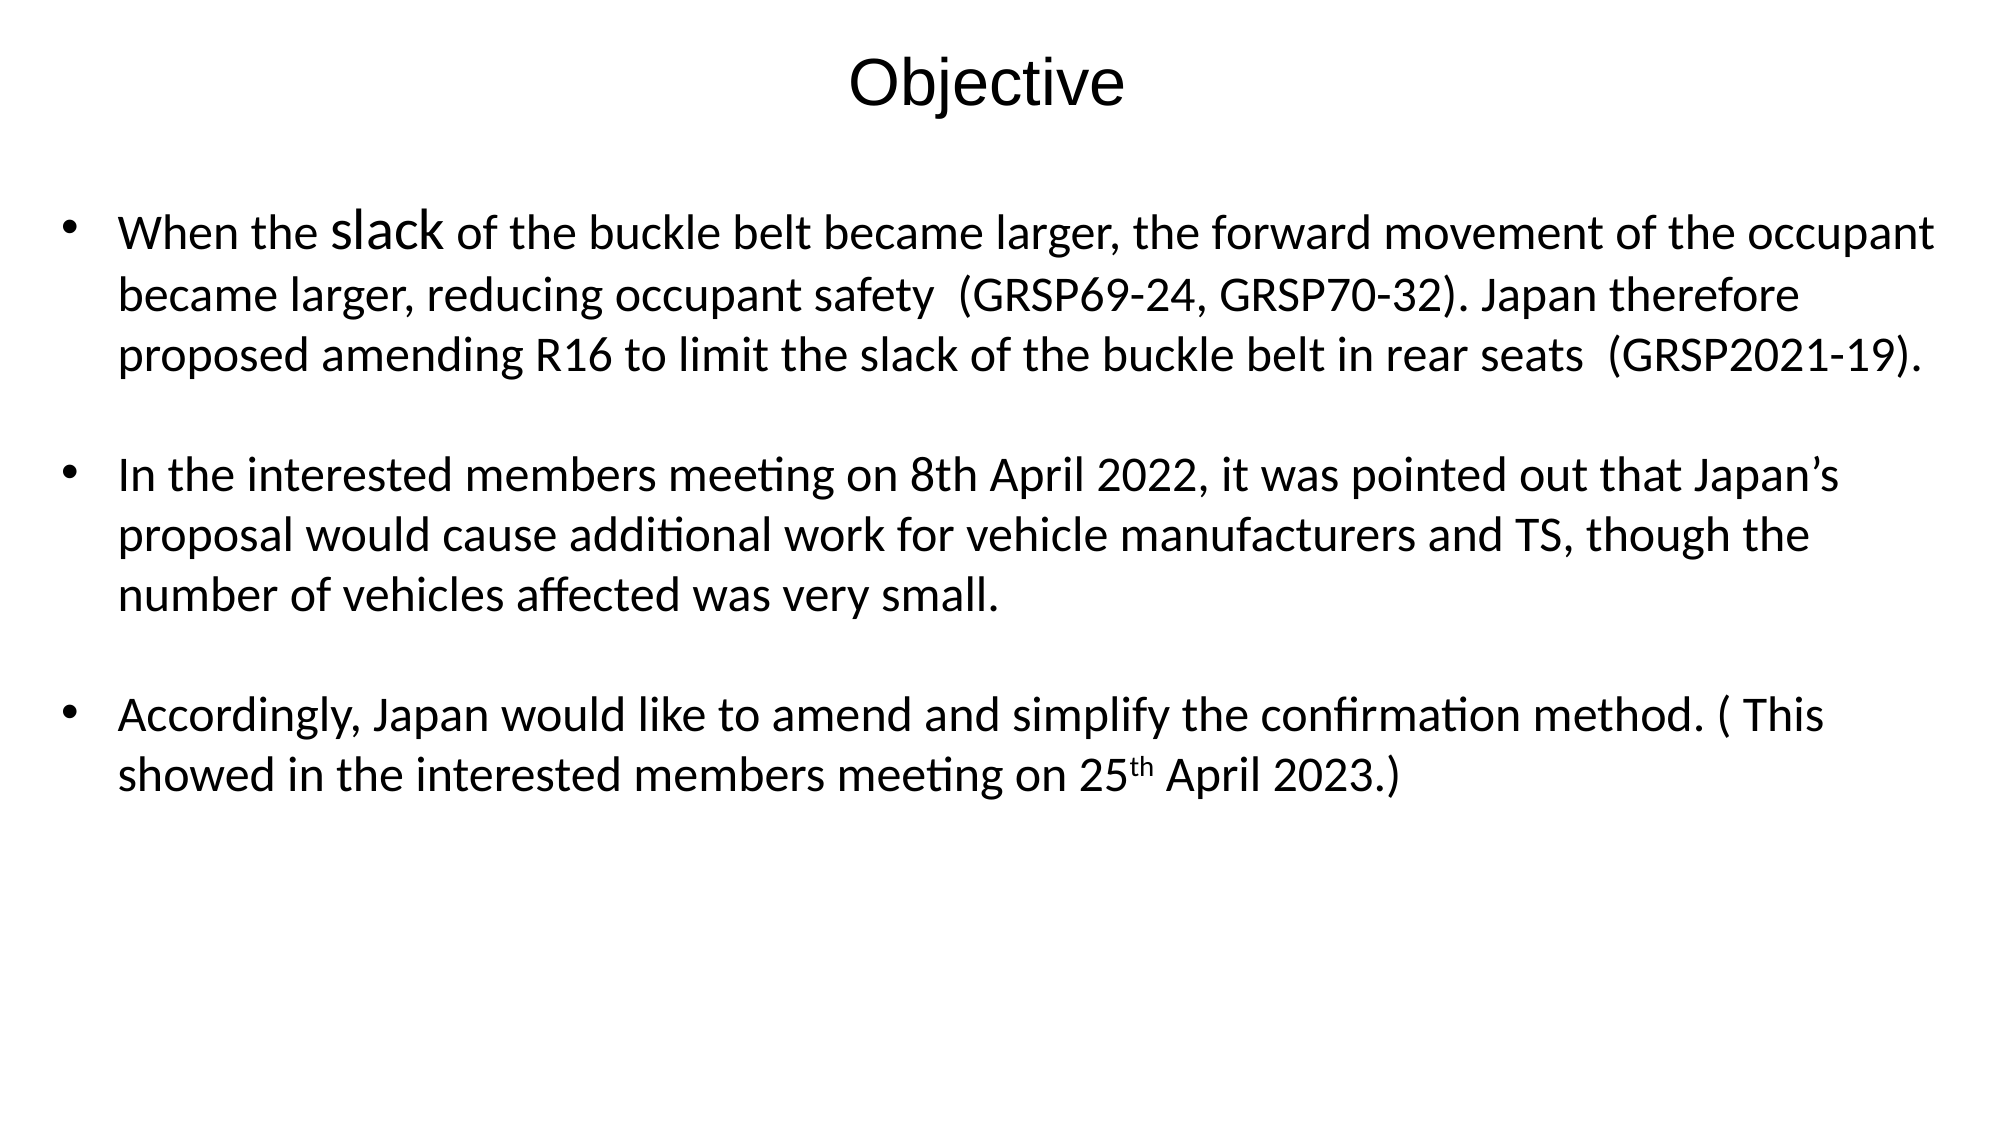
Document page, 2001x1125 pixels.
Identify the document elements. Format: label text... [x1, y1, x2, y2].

text_box Objective [0, 30, 1976, 128]
text_box When the slack of the buckle belt became larger, the forward movement of the occupant became larger, reducing occupant safety (GRSP69-24, GRSP70-32). Japan therefore proposed amending R16 to limit the slack of the buckle belt in rear seats (GRSP2021-19). In the interested members meeting on 8th April 2022, it was pointed out that Japan’s proposal would cause additional work for vehicle manufacturers and TS, though the number of vehicles affected was very small. Accordingly, Japan would like to amend and simplify the confirmation method. ( This showed in the interested members meeting on 25th April 2023.) [46, 183, 1954, 809]
